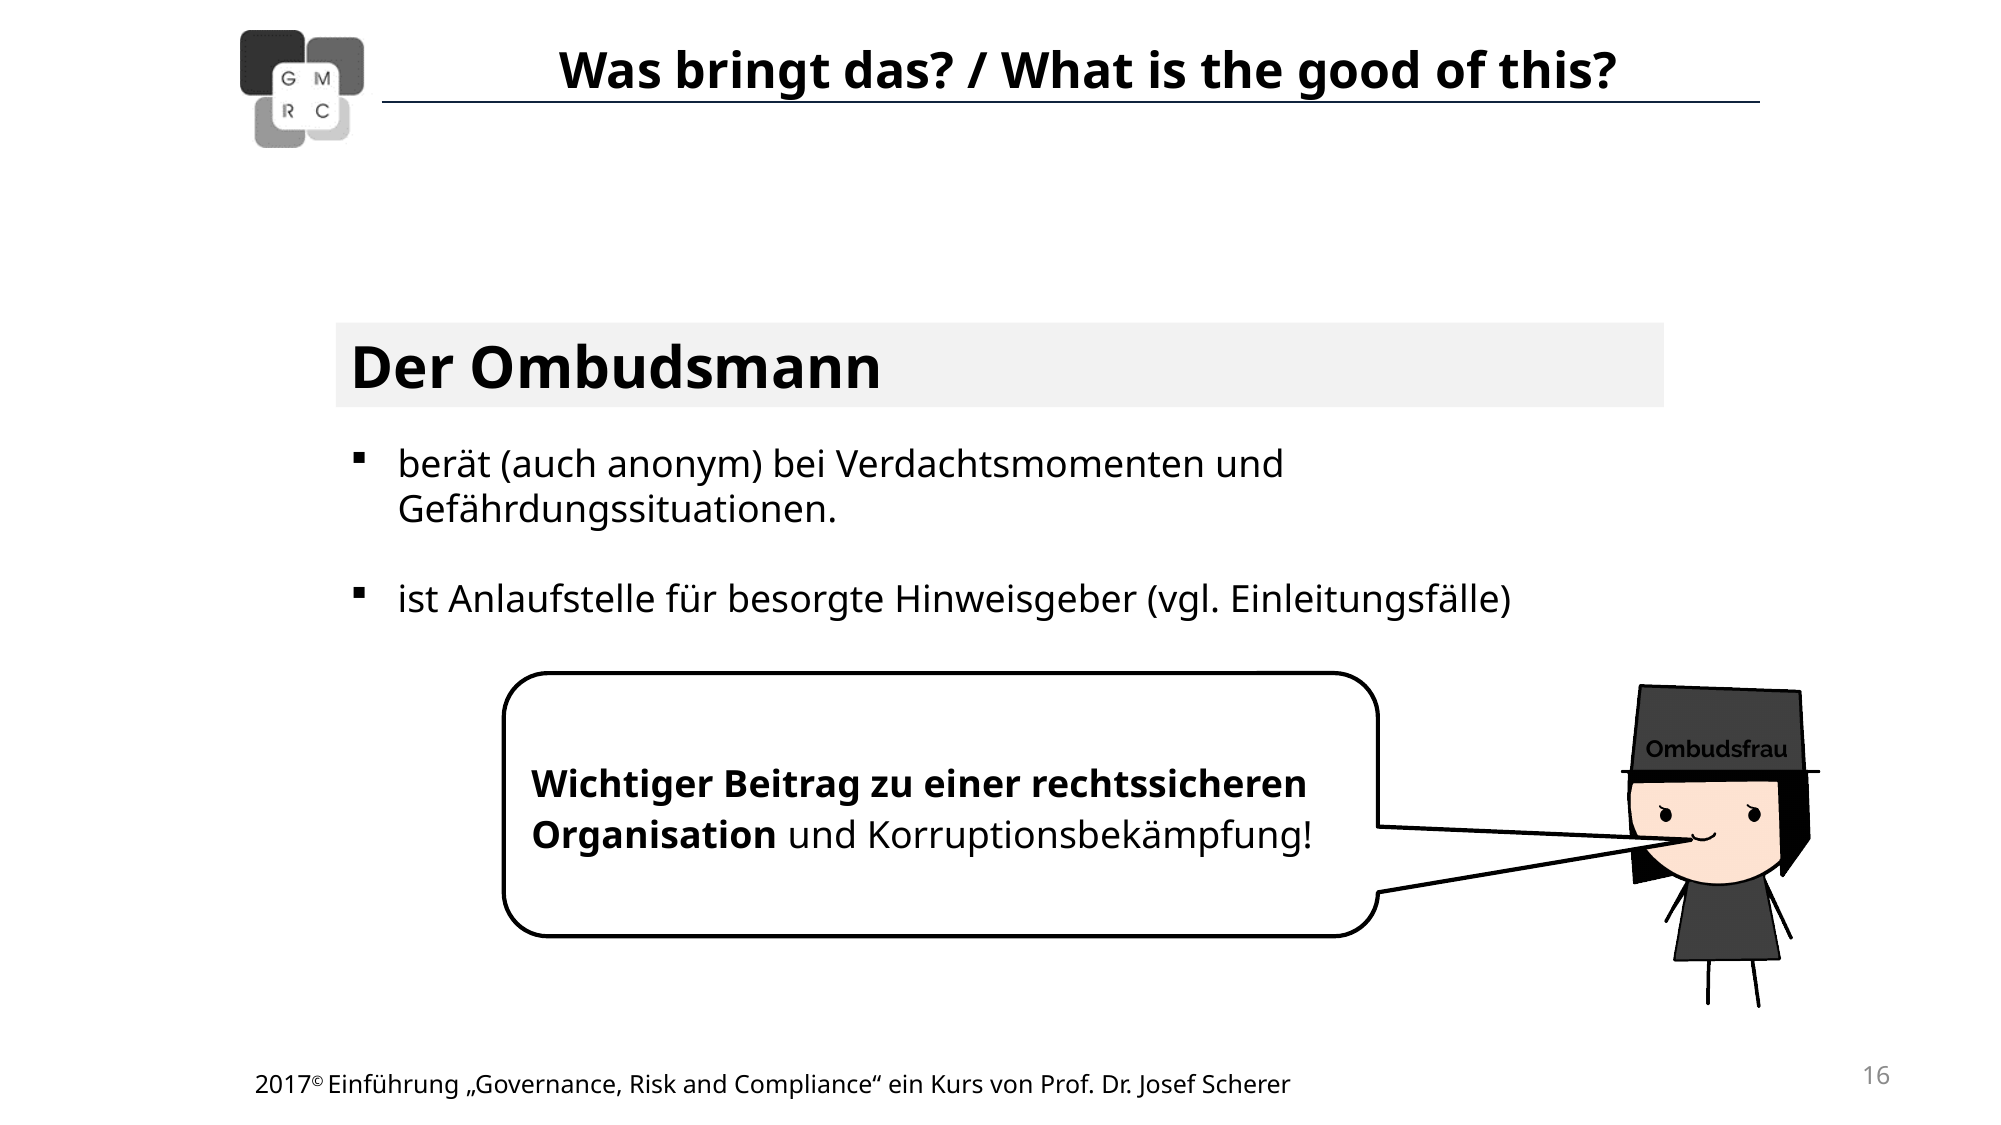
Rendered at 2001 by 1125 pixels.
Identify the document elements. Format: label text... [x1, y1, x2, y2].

picture [1578, 675, 1857, 1011]
slide_number 16 [1692, 1046, 1906, 1107]
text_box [335, 322, 1665, 631]
picture [240, 30, 374, 148]
text_box Wichtiger Beitrag zu einer rechtssicheren Organisation und Korruptionsbekämpfung! [501, 670, 1573, 939]
